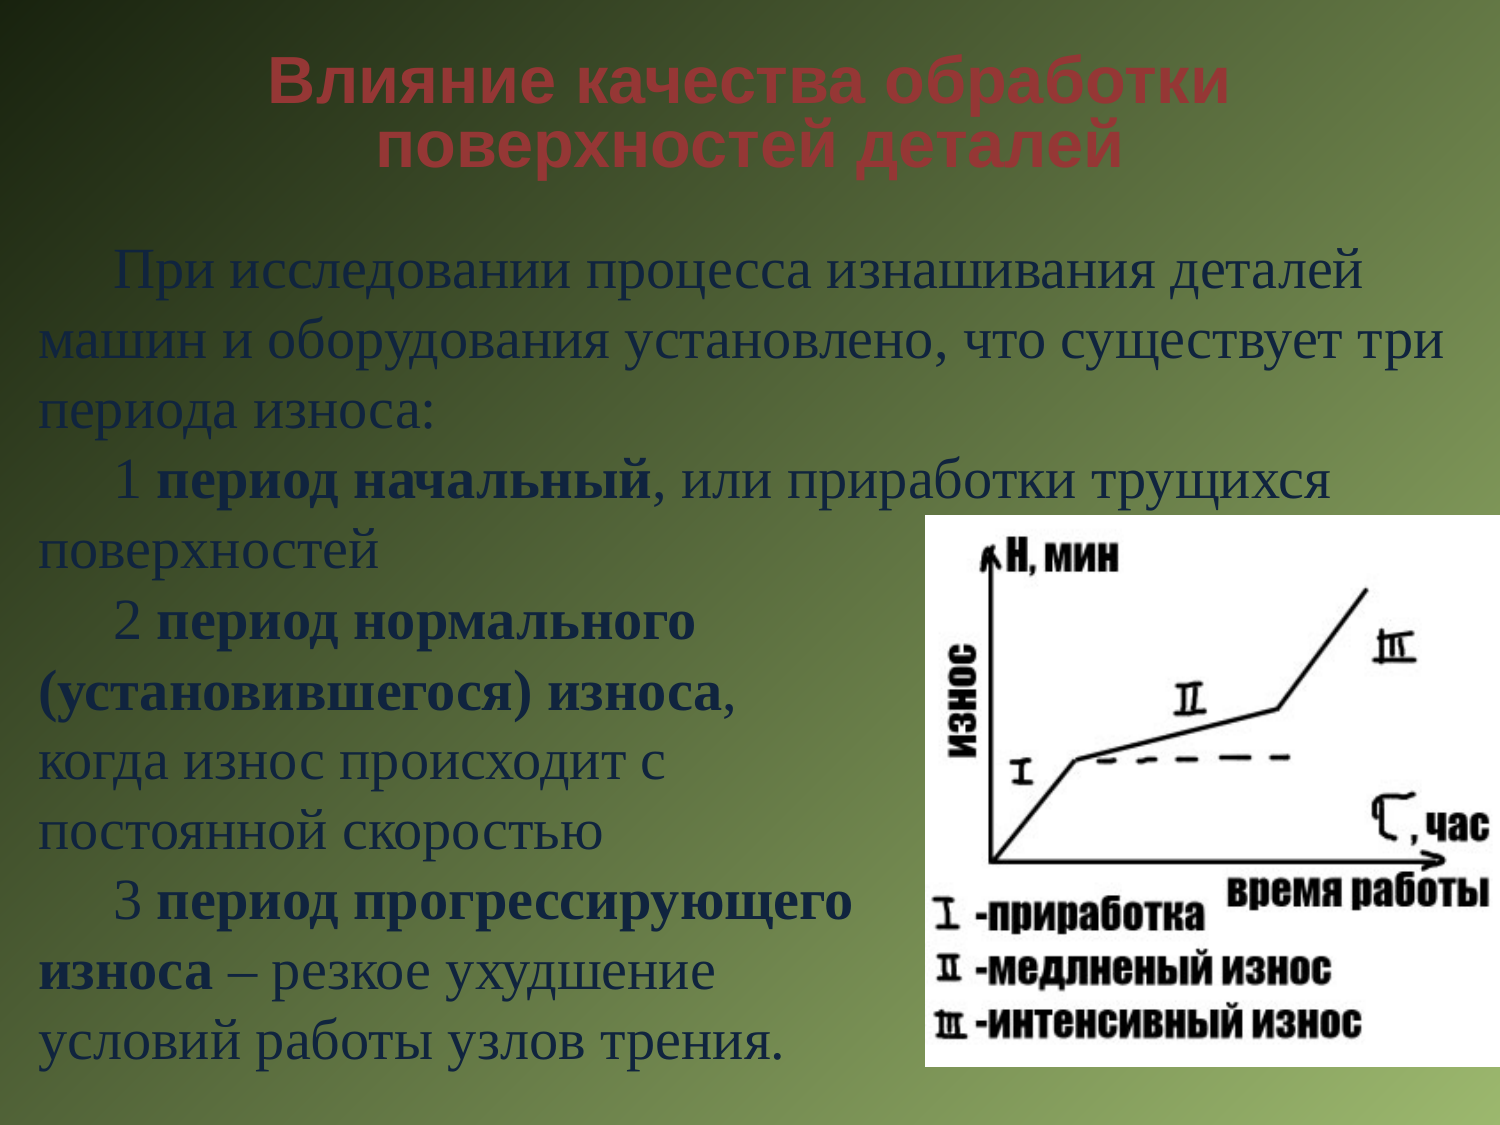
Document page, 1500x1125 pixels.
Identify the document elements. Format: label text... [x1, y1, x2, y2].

text_box При исследовании процесса изнашивания деталей машин и оборудования установлено, что существует три периода износа: 1 период начальный, или приработки трущихся поверхностей [23, 222, 1500, 588]
title Влияние качества обработки поверхностей деталей [75, 45, 1425, 188]
text_box 2 период нормального (установившегося) износа, когда износ происходит с постоянной скоростью 3 период прогрессирующего износа – резкое ухудшение условий работы узлов трения. [23, 574, 879, 1079]
picture [925, 515, 1500, 1067]
